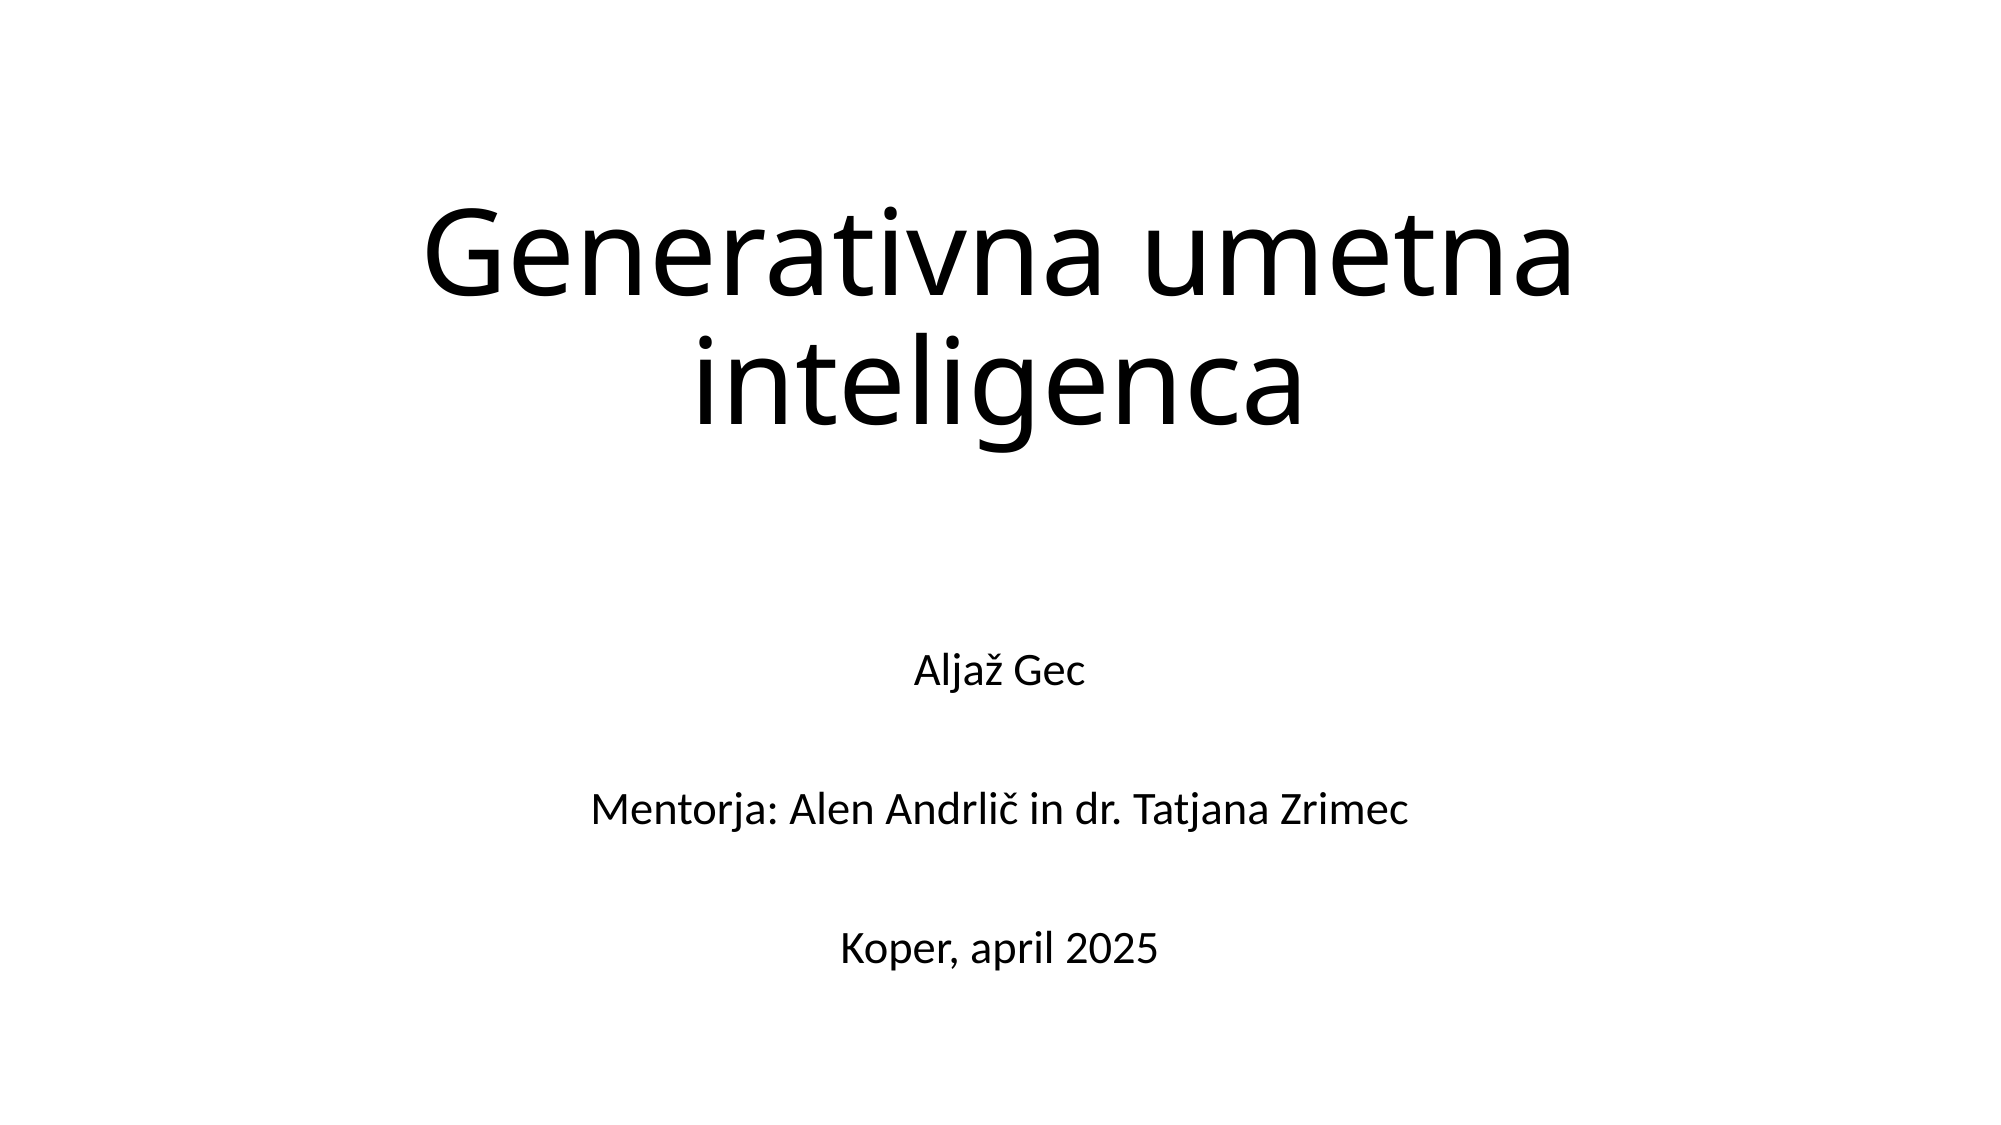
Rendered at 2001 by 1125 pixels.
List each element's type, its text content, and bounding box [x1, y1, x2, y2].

subtitle Aljaž Gec Mentorja: Alen Andrlič in dr. Tatjana Zrimec Koper, april 2025 [249, 562, 1750, 983]
title Generativna umetna inteligenca [249, 184, 1750, 459]
